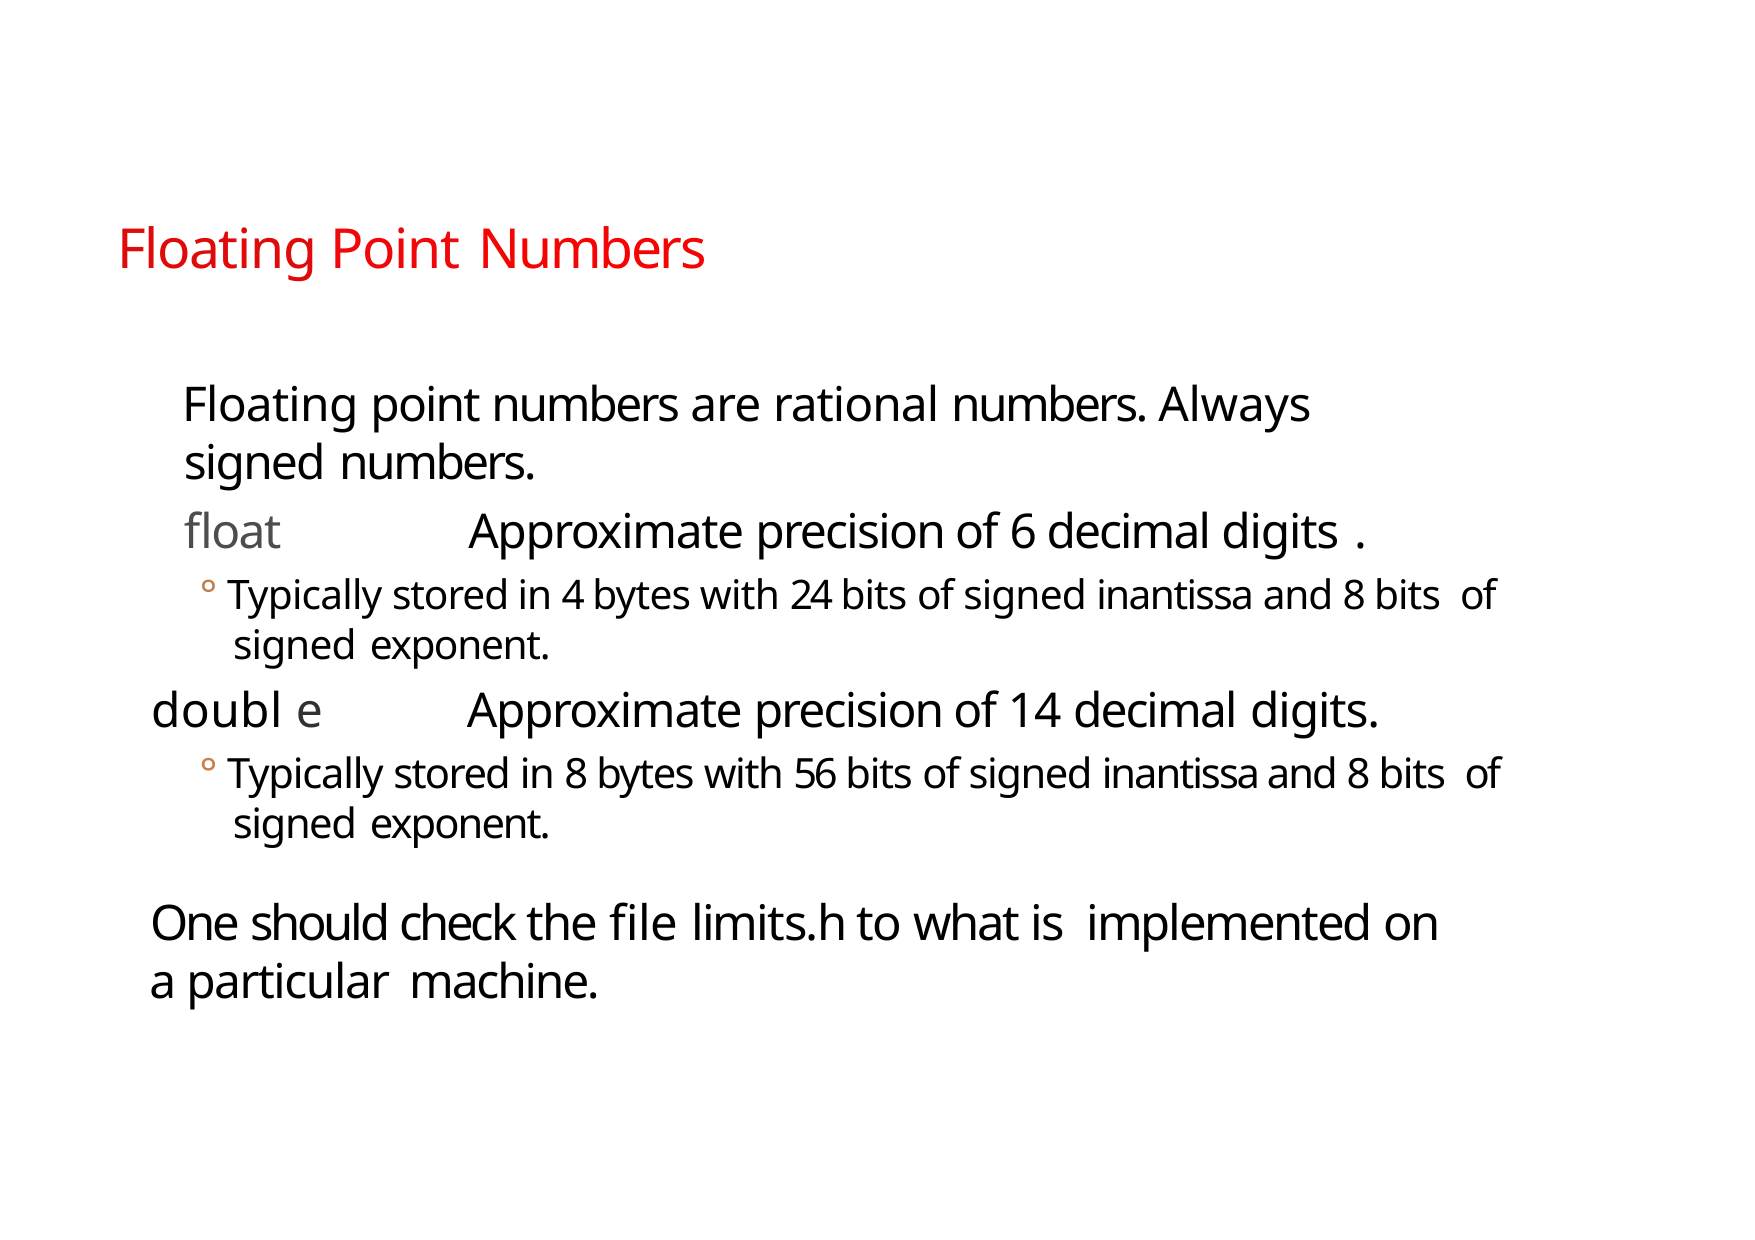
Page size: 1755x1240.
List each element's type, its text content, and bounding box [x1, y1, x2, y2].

text_box Floating Point Numbers Floating point numbers are rational numbers. Always signed numbers. float Approximate precision of 6 decimal digits . ° Typically stored in 4 bytes with 24 bits of signed inantissa and 8 bits of signed exponent. doubl e Approximate precision of 14 decimal digits. ° Typically stored in 8 bytes with 56 bits of signed inantissa and 8 bits of signed exponent. One should check the file limits.h to what is implemented on a particular machine. [115, 197, 1542, 1008]
